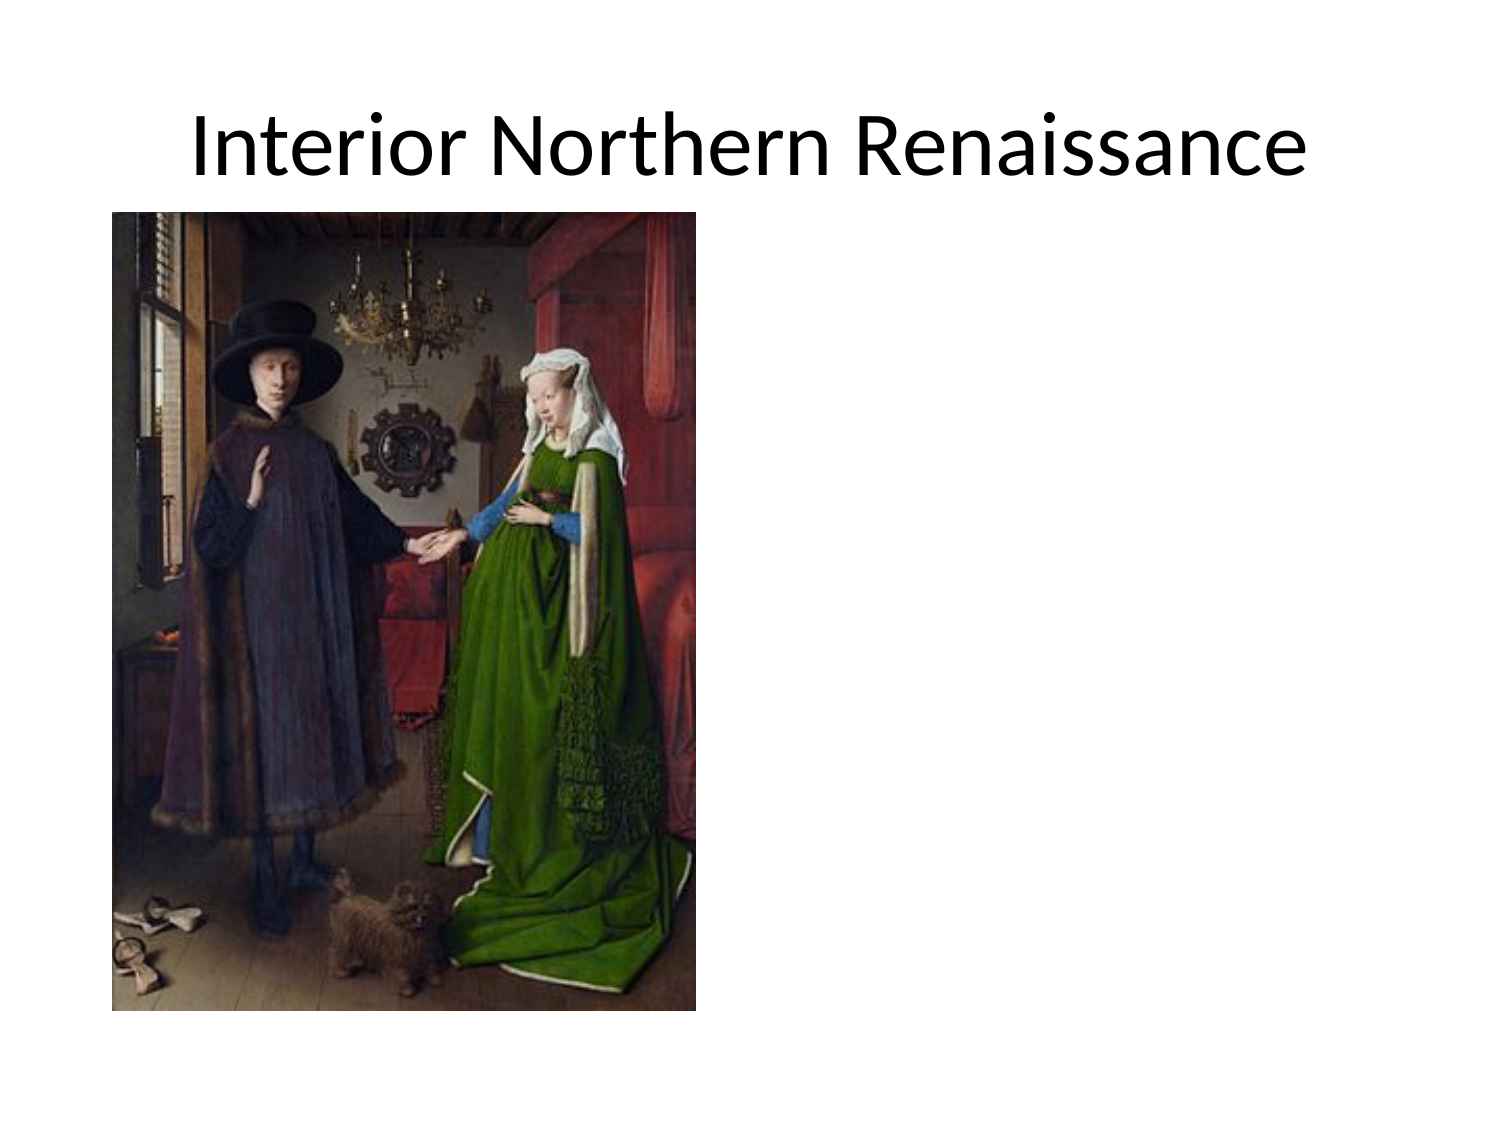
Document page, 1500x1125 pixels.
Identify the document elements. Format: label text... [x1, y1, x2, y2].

picture [112, 212, 696, 1011]
title Interior Northern Renaissance [75, 45, 1425, 233]
